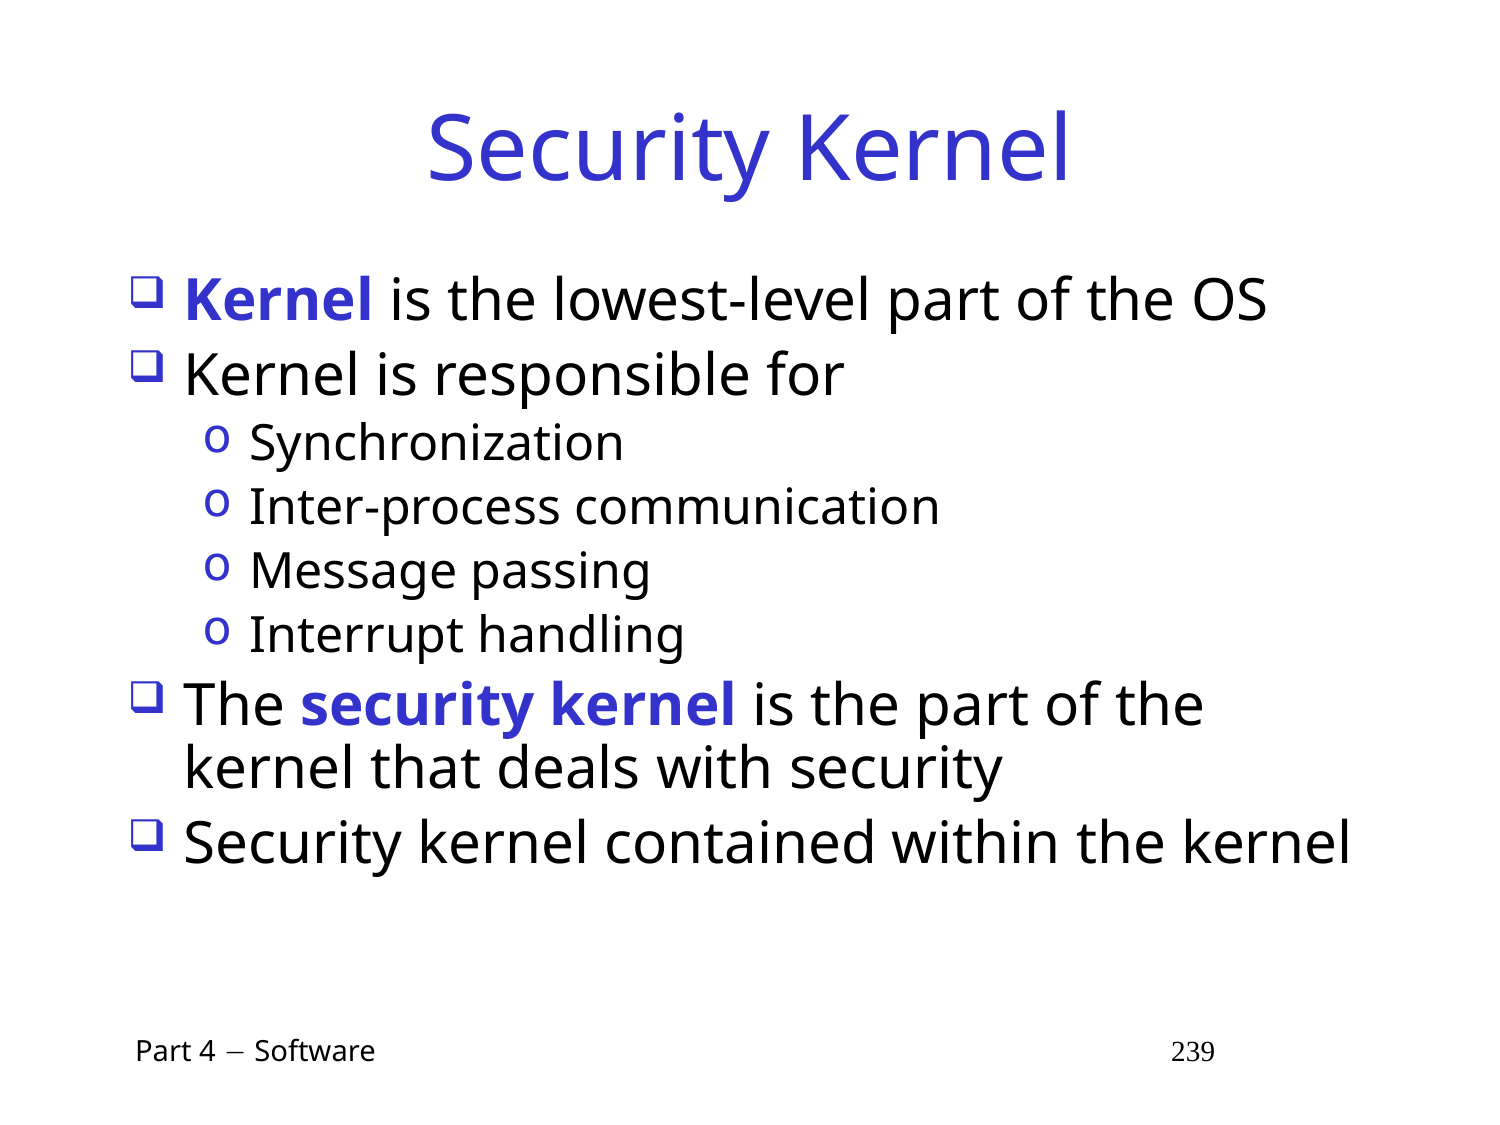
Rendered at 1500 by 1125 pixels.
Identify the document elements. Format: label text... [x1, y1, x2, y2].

footer Part 4  Software 239 [112, 1024, 1401, 1101]
title Security Kernel [112, 49, 1388, 238]
list Kernel is the lowest-level part of the OS Kernel is responsible for Synchronization Inter-process communication Message passing Interrupt handling The security kernel is the part of the kernel that deals with security Security kernel contained within the kernel [112, 262, 1388, 988]
